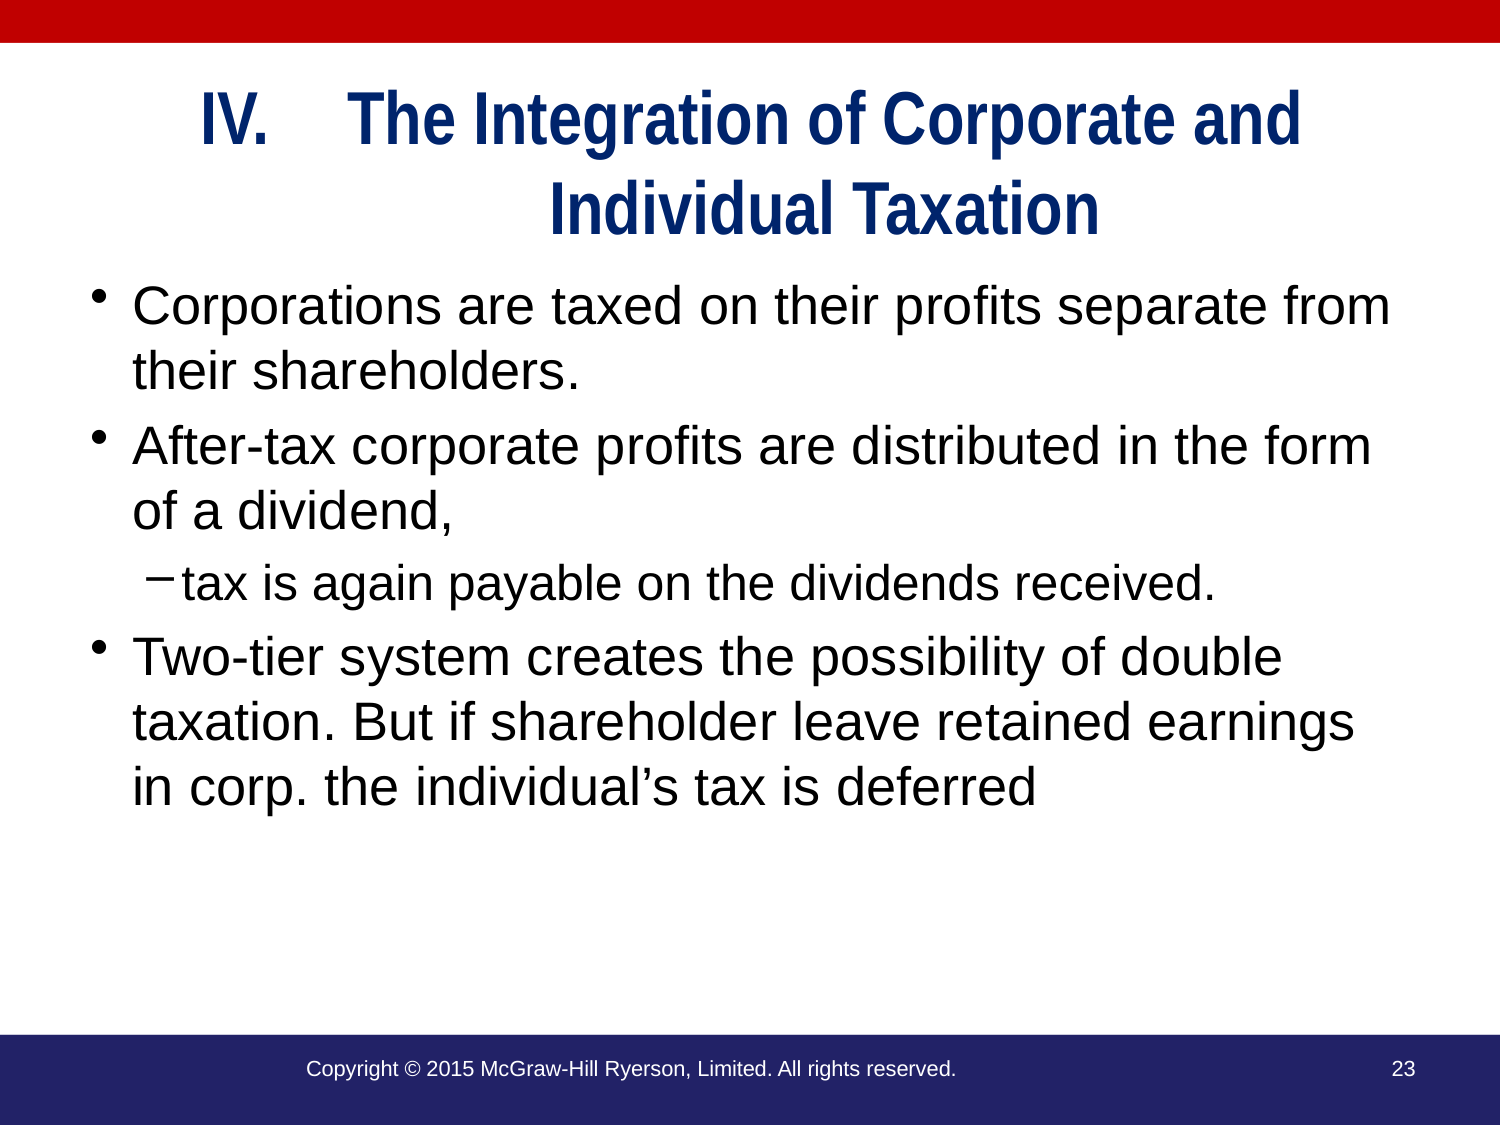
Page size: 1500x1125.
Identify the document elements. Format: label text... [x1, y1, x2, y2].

footer Copyright © 2015 McGraw-Hill Ryerson, Limited. All rights reserved. [100, 1046, 1080, 1125]
slide_number 23 [1080, 1046, 1431, 1125]
title The Integration of Corporate and Individual Taxation [76, 66, 1428, 255]
list Corporations are taxed on their profits separate from their shareholders. After-tax corporate profits are distributed in the form of a dividend, tax is again payable on the dividends received. Two-tier system creates the possibility of double taxation. But if shareholder leave retained earnings in corp. the individual’s tax is deferred [74, 262, 1426, 1006]
